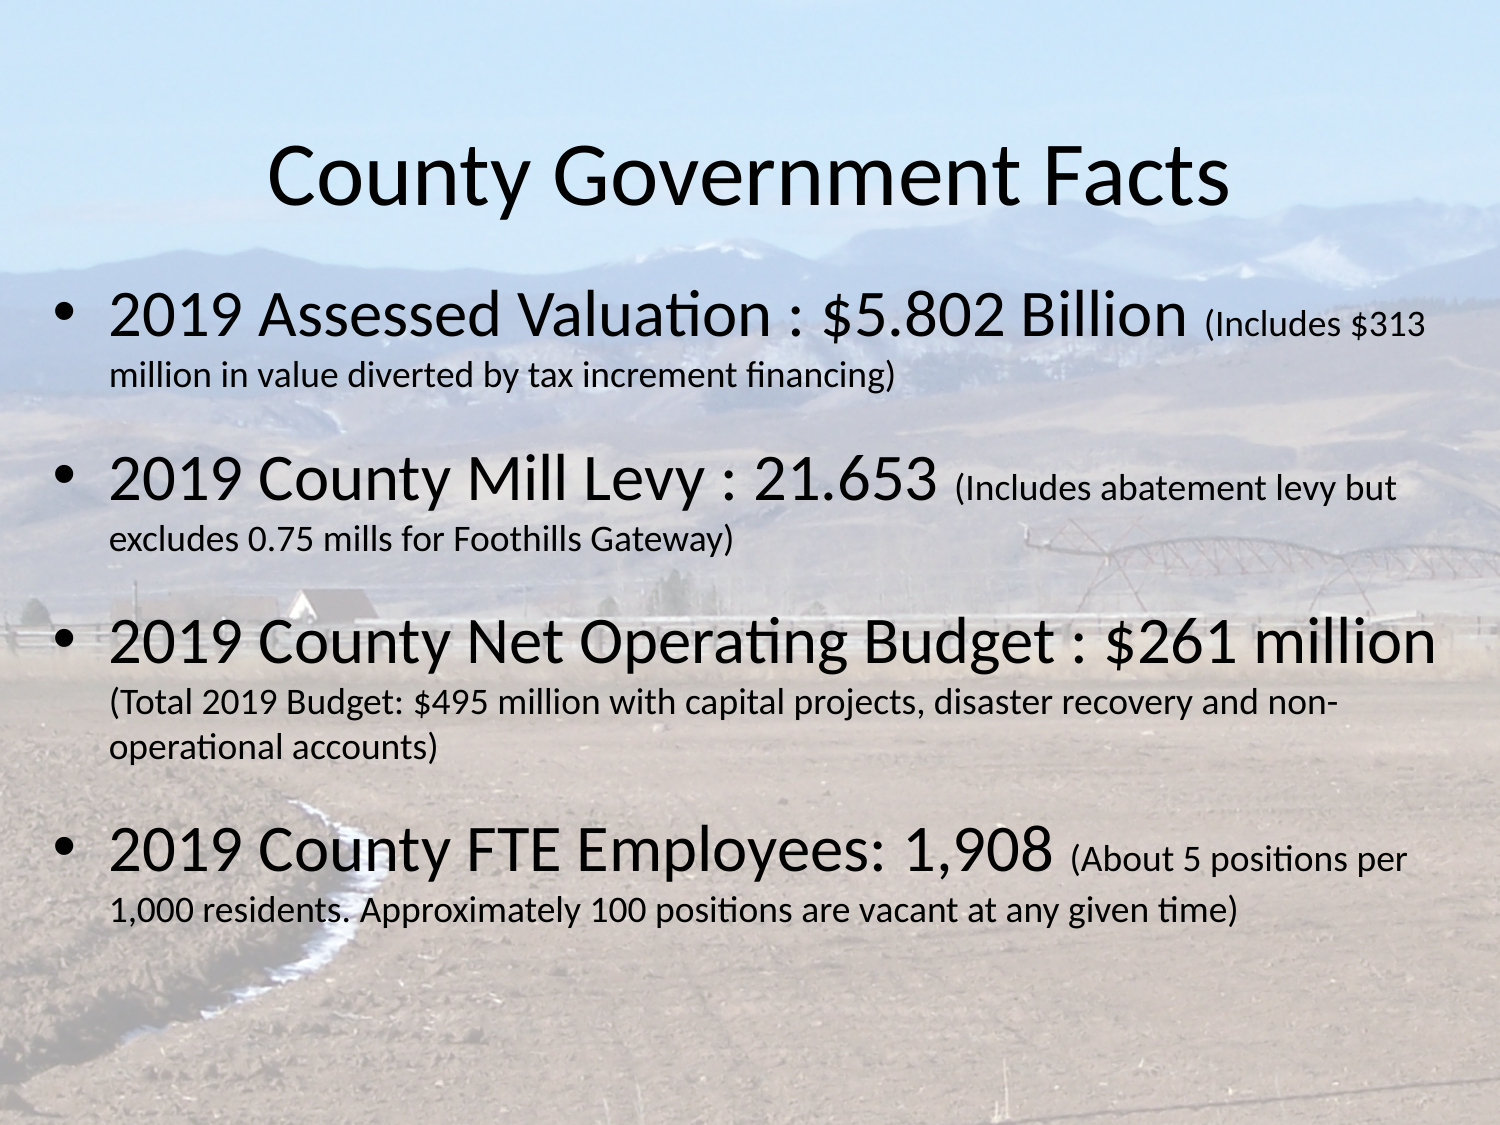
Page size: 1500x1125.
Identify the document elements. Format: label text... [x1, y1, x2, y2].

title County Government Facts [75, 75, 1425, 262]
list 2019 Assessed Valuation : $5.802 Billion (Includes $313 million in value diverted by tax increment financing) 2019 County Mill Levy : 21.653 (Includes abatement levy but excludes 0.75 mills for Foothills Gateway) 2019 County Net Operating Budget : $261 million (Total 2019 Budget: $495 million with capital projects, disaster recovery and non-operational accounts) 2019 County FTE Employees: 1,908 (About 5 positions per 1,000 residents. Approximately 100 positions are vacant at any given time) [37, 262, 1500, 1005]
